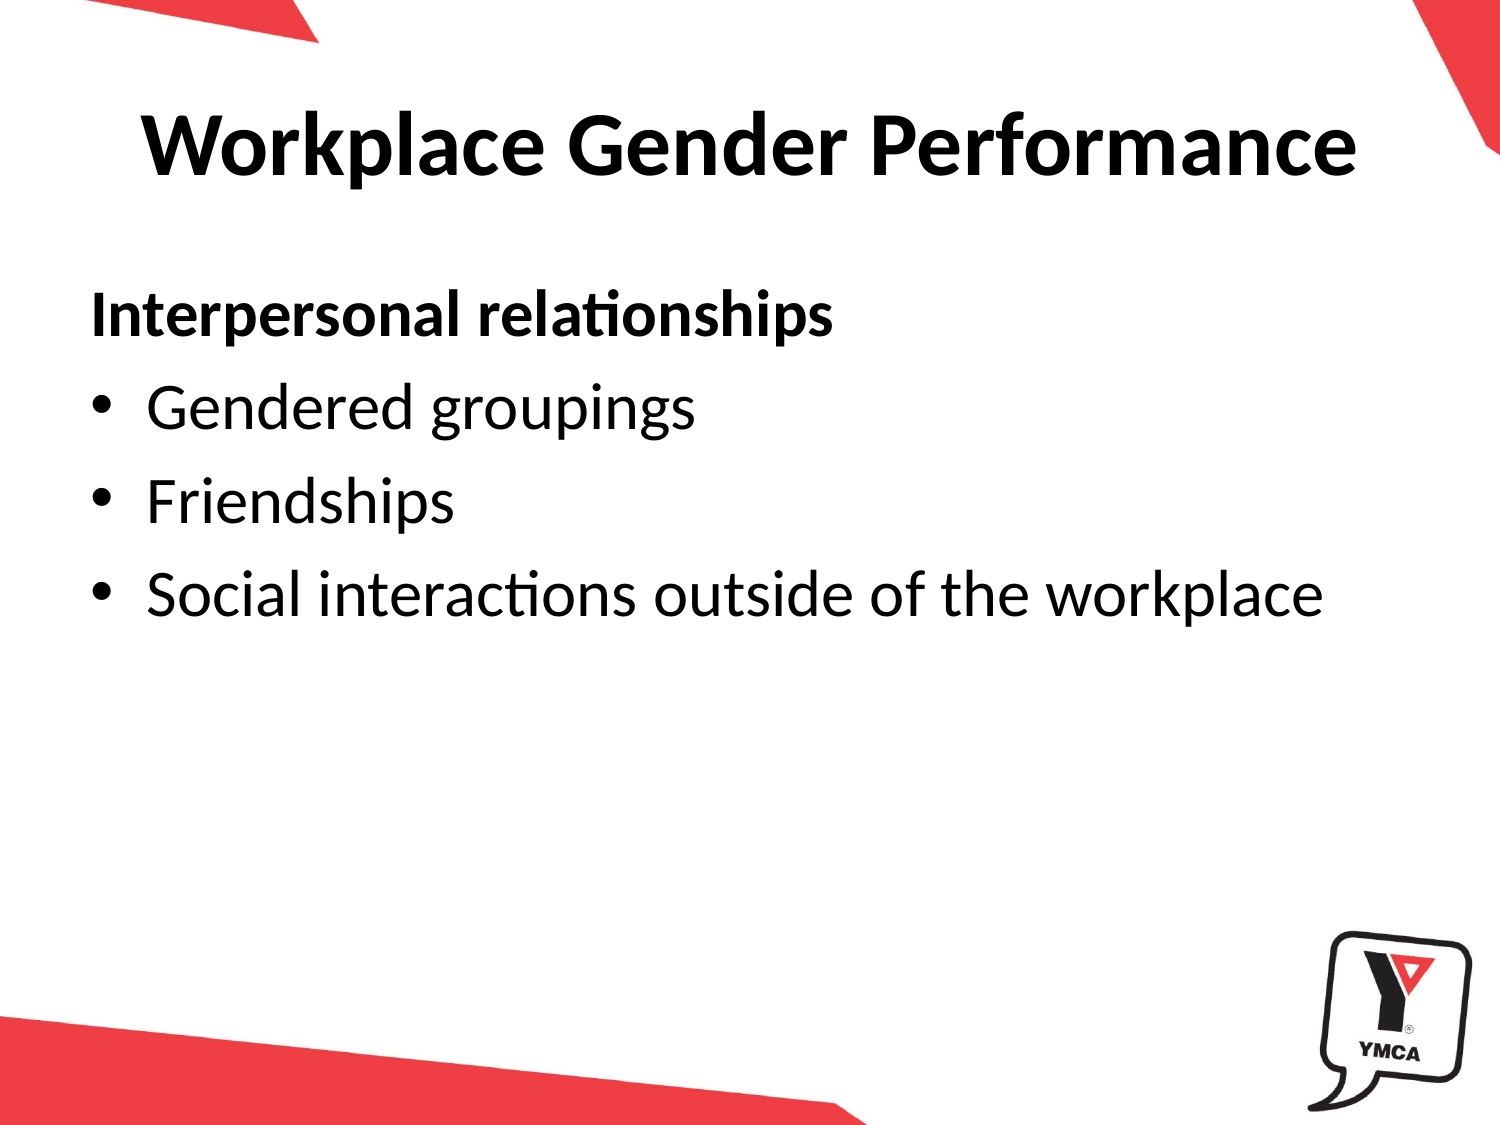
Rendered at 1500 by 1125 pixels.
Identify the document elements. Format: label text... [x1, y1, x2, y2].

title Workplace Gender Performance [75, 45, 1425, 233]
picture [0, 0, 1500, 1125]
list Interpersonal relationships Gendered groupings Friendships Social interactions outside of the workplace [75, 262, 1425, 1005]
